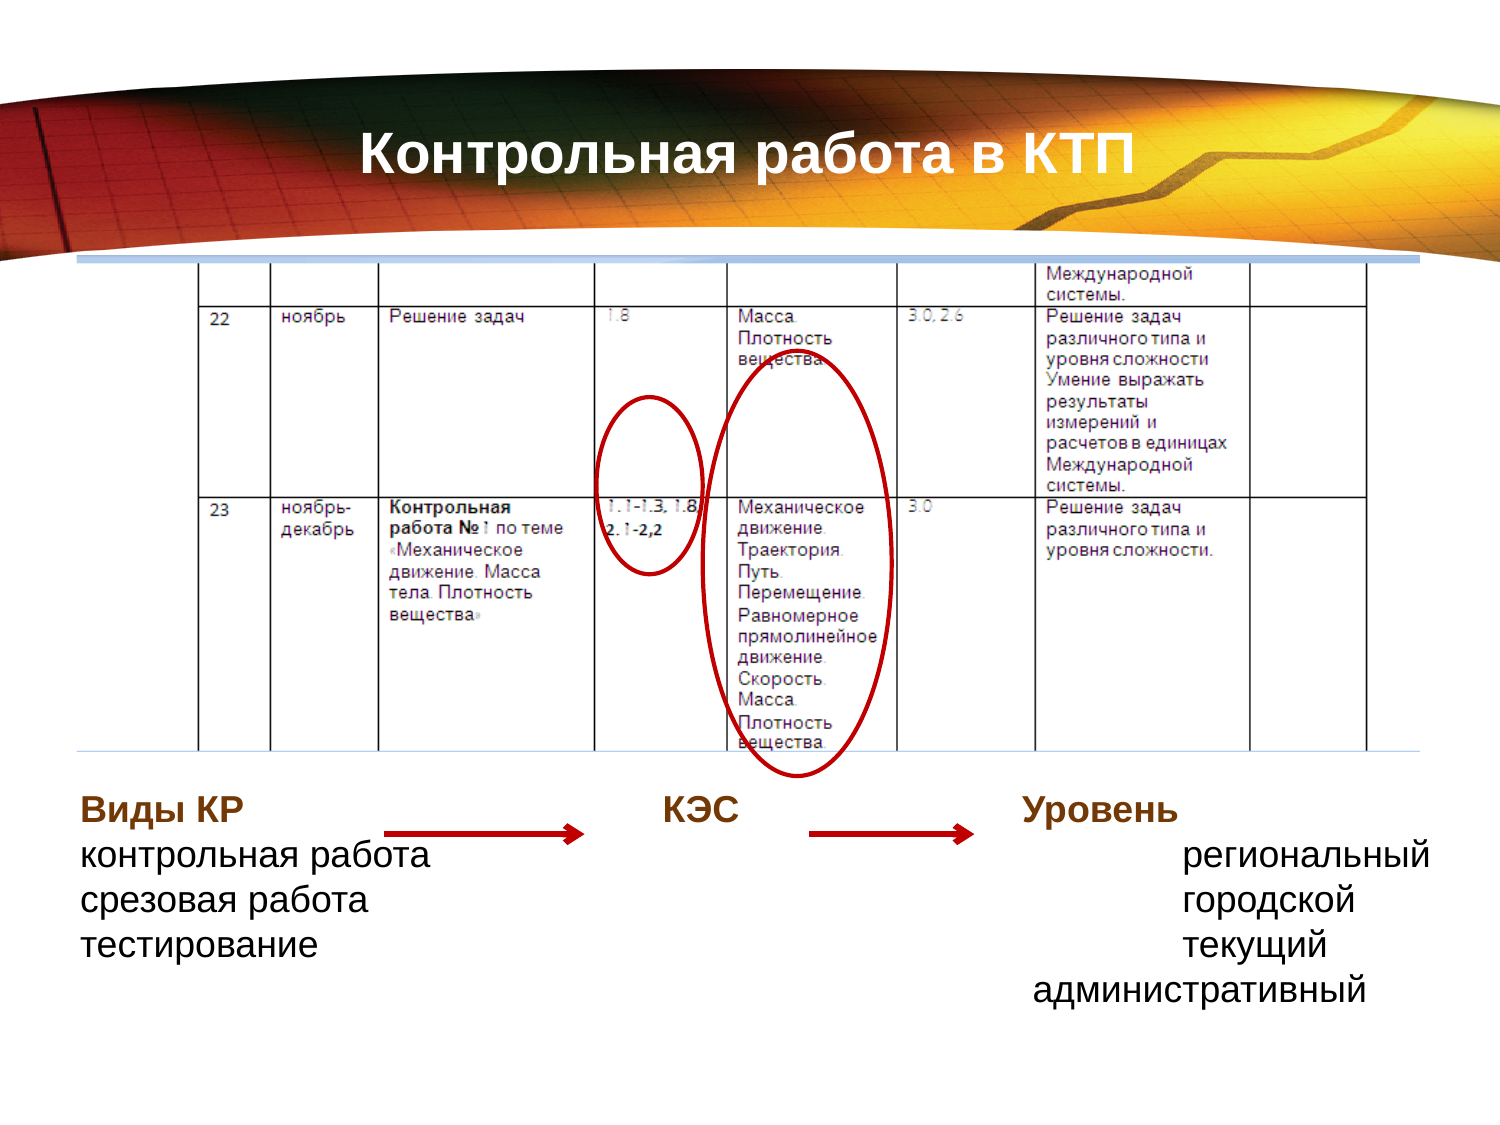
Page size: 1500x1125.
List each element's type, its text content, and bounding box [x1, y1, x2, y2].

picture [0, 67, 1500, 752]
text_box Виды КР КЭС Уровень контрольная работа региональный срезовая работа городской тестирование текущий административный [64, 777, 1471, 1108]
text_box [758, 760, 837, 777]
text_box Контрольная работа в КТП [134, 107, 1363, 191]
